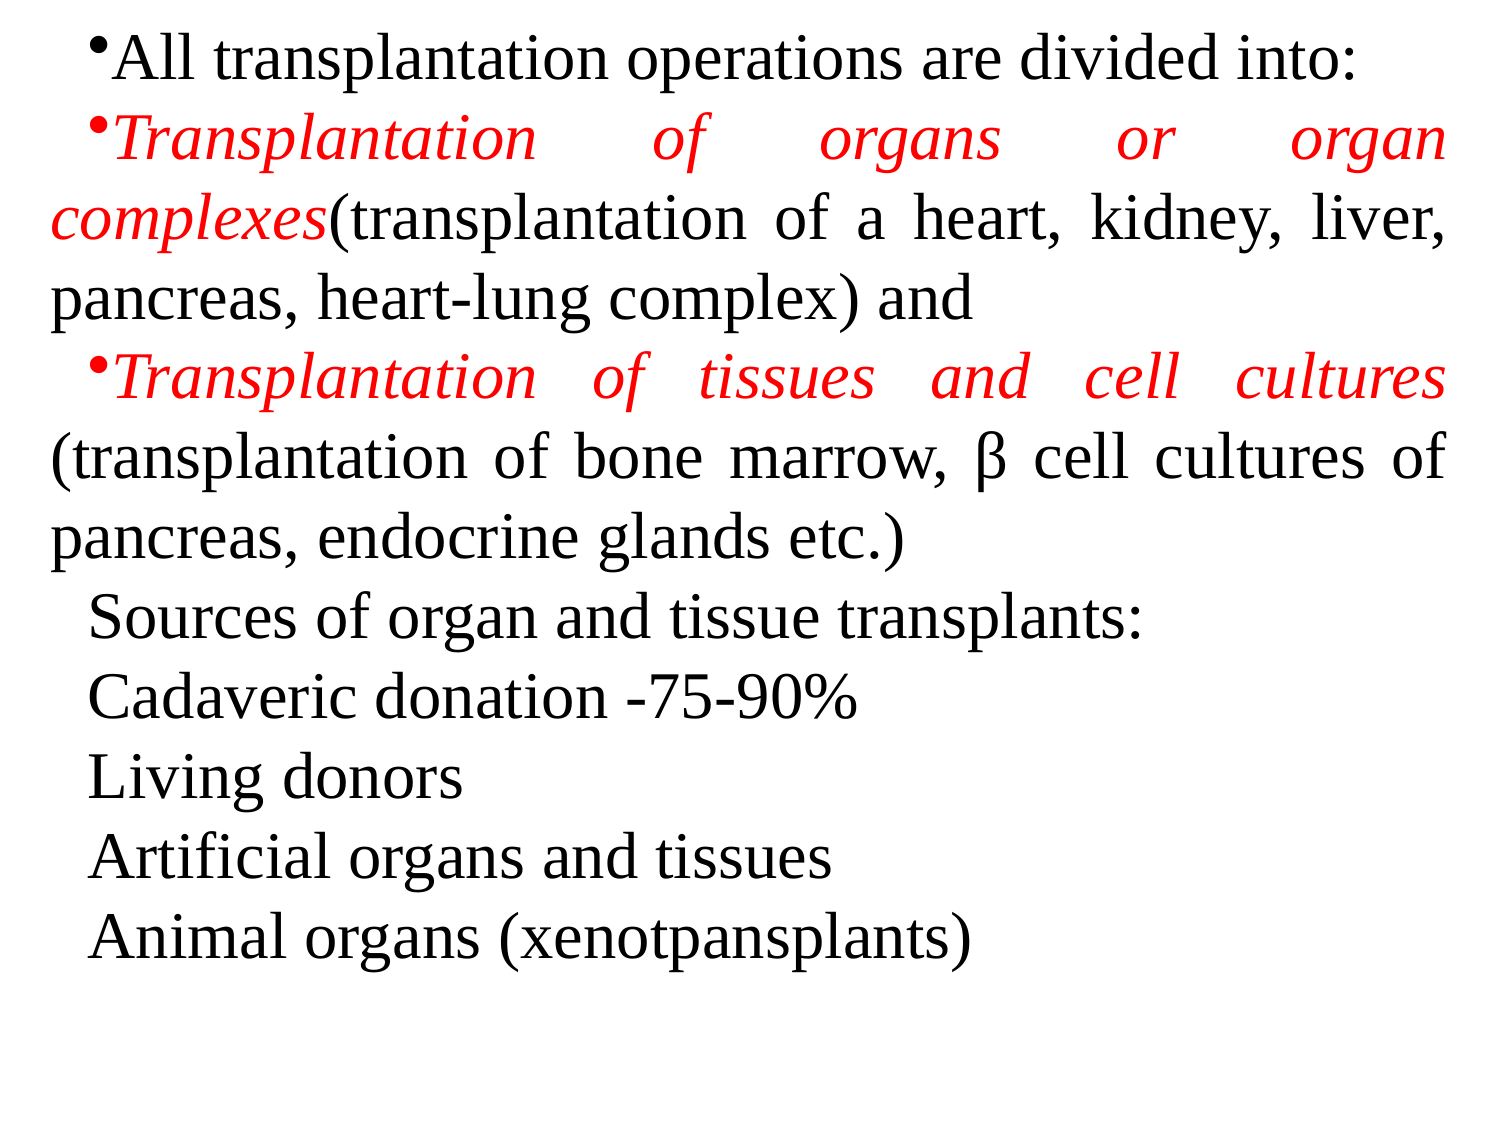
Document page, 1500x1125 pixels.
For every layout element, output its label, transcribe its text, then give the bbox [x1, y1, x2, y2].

text_box All transplantation operations are divided into: Transplantation of organs or organ complexes(transplantation of a heart, kidney, liver, pancreas, heart-lung complex) and Transplantation of tissues and cell cultures (transplantation of bone marrow, β cell cultures of pancreas, endocrine glands etc.) Sources of organ and tissue transplants: Cadaveric donation -75-90% Living donors Artificial organs and tissues Animal organs (xenotpansplants) [35, 5, 1465, 980]
